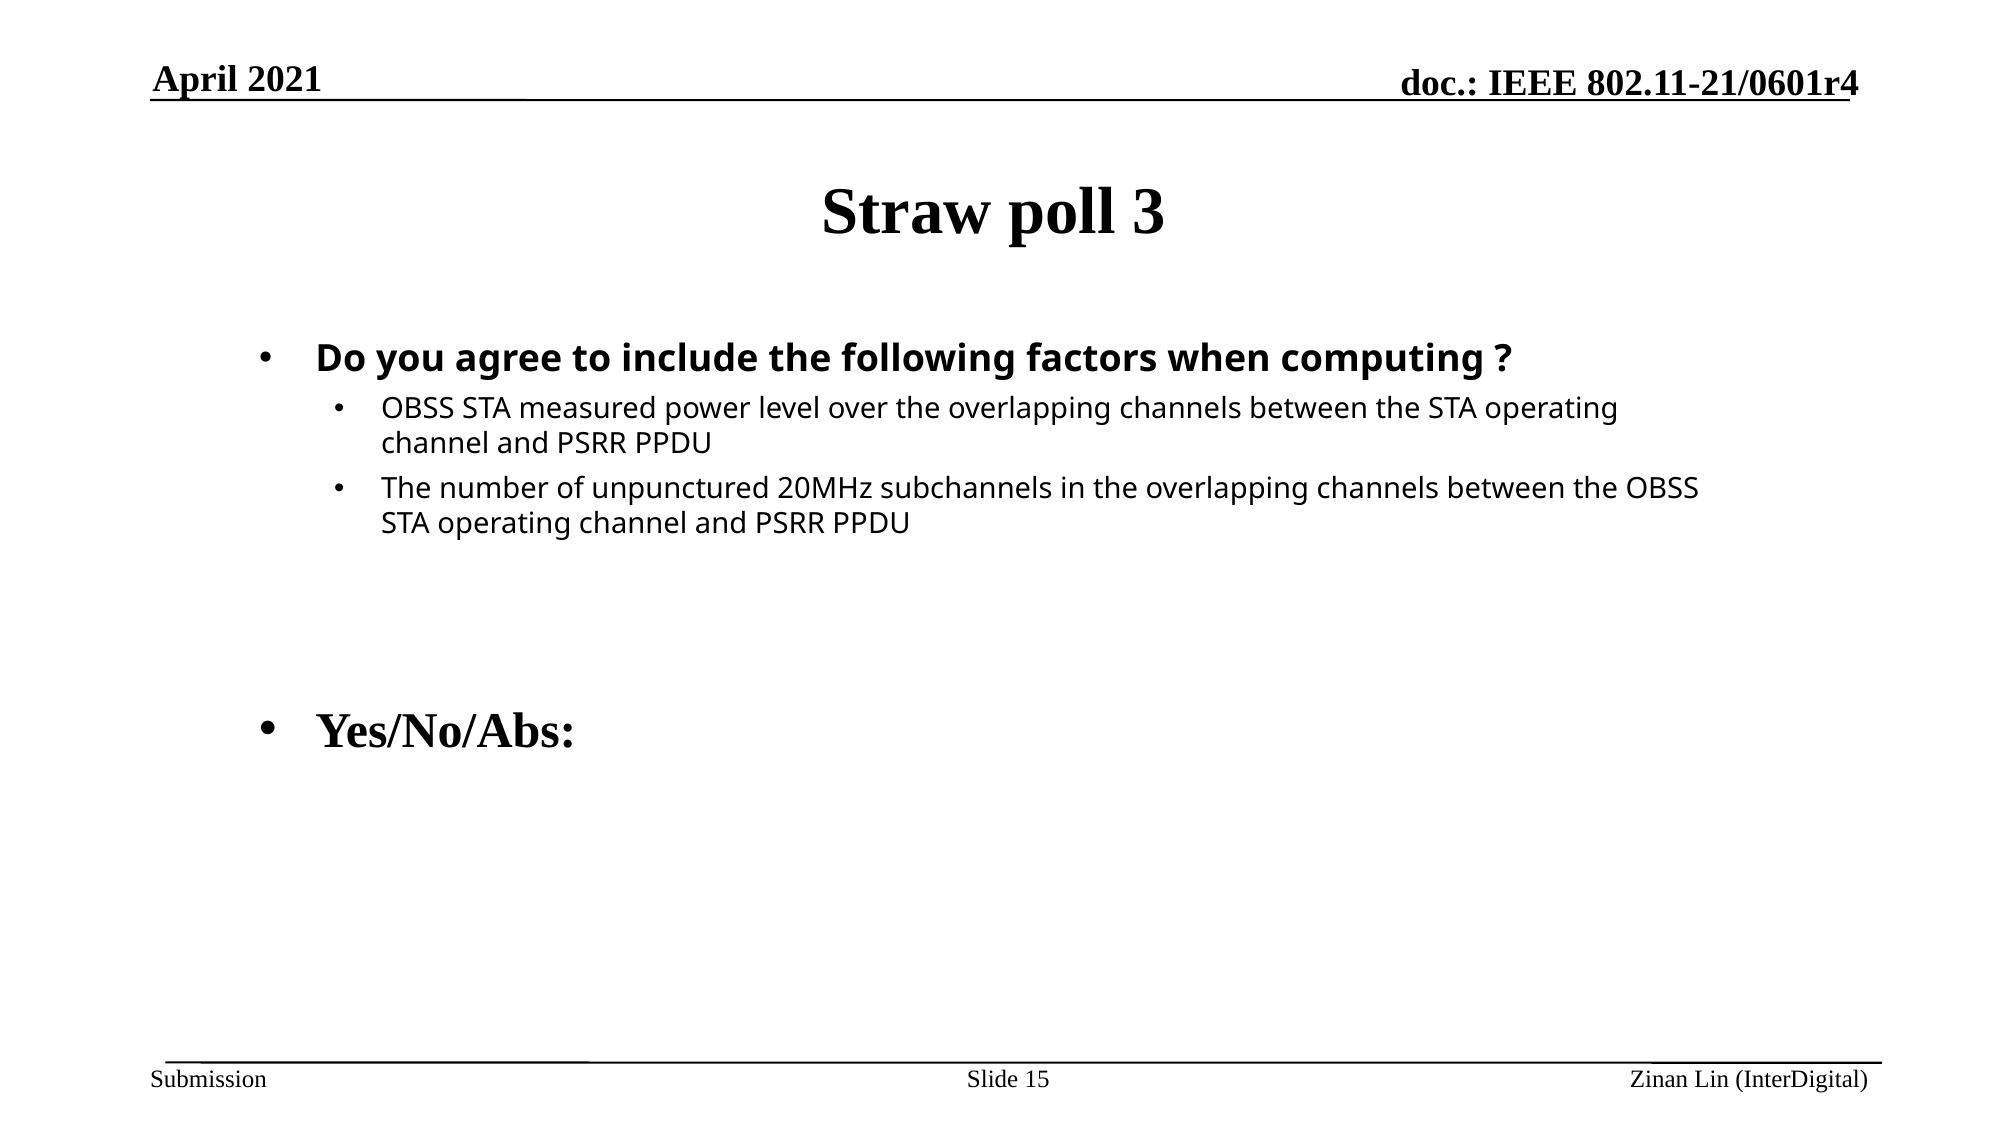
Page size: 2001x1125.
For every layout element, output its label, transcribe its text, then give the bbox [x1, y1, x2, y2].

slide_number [152, 54, 563, 100]
title Straw poll 3 [356, 119, 1632, 295]
slide_number Slide 15 [950, 1061, 1067, 1123]
footer Zinan Lin (InterDigital) [1171, 1061, 1869, 1093]
